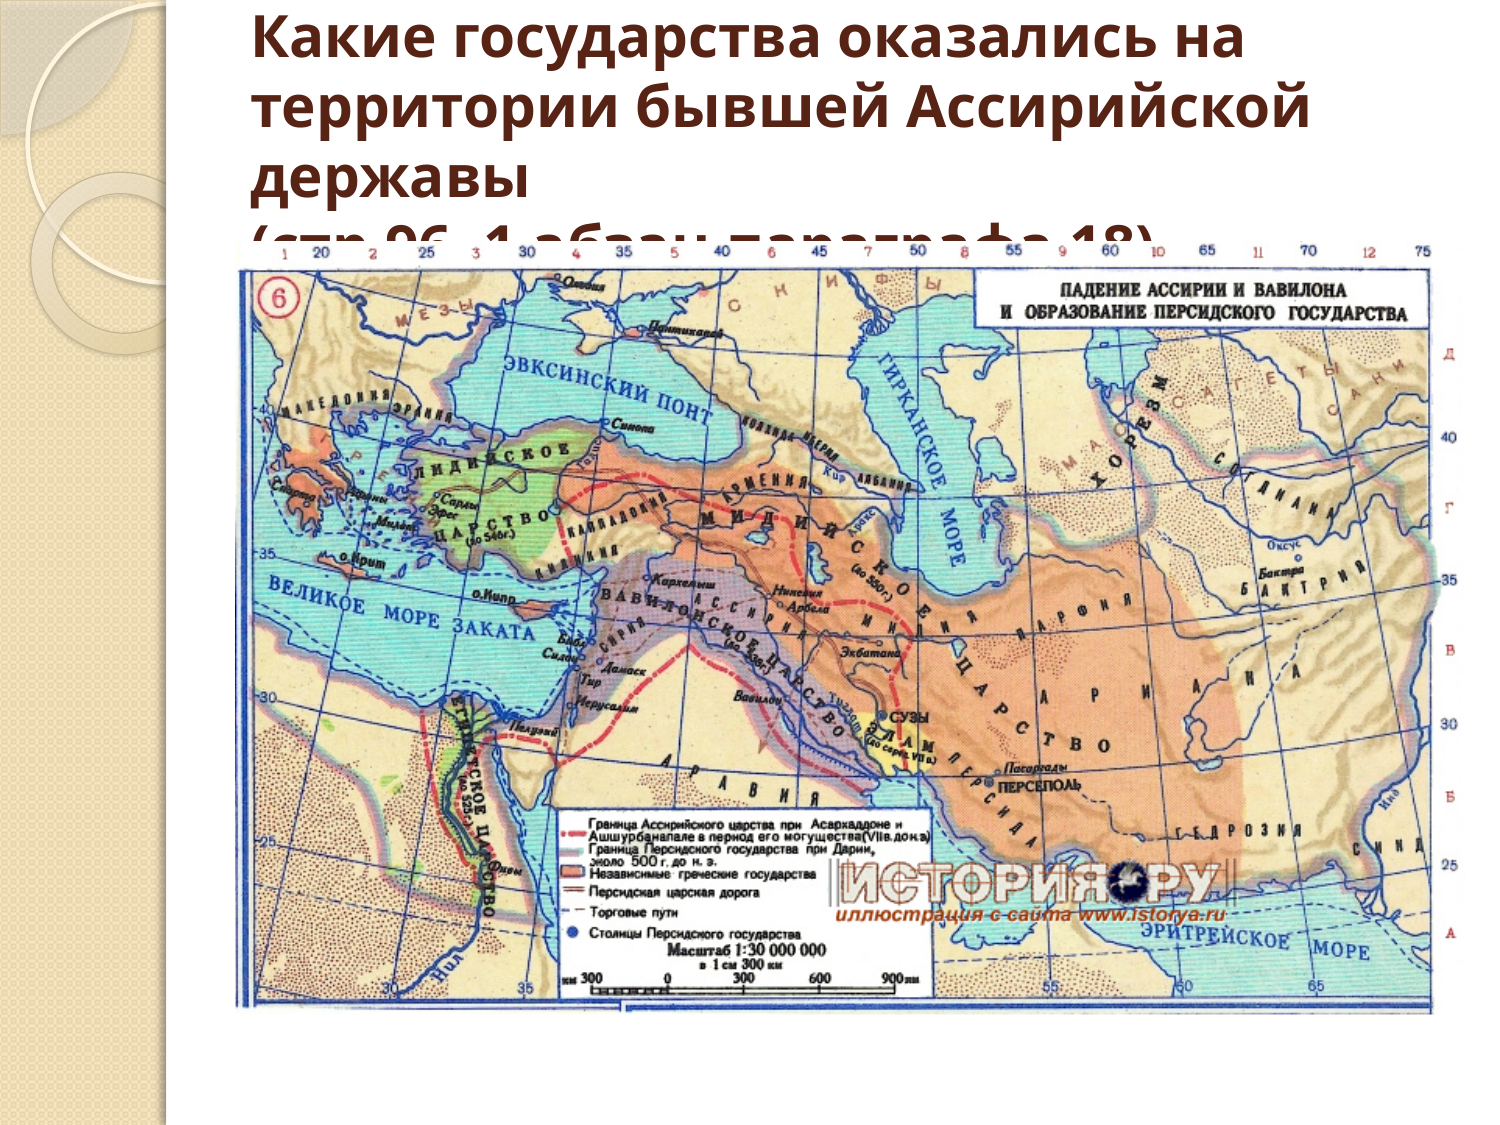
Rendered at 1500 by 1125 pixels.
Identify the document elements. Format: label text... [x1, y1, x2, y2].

title Какие государства оказались на территории бывшей Ассирийской державы (стр.96, 1 абзац параграфа 18) [235, 45, 1466, 233]
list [235, 241, 1466, 1021]
